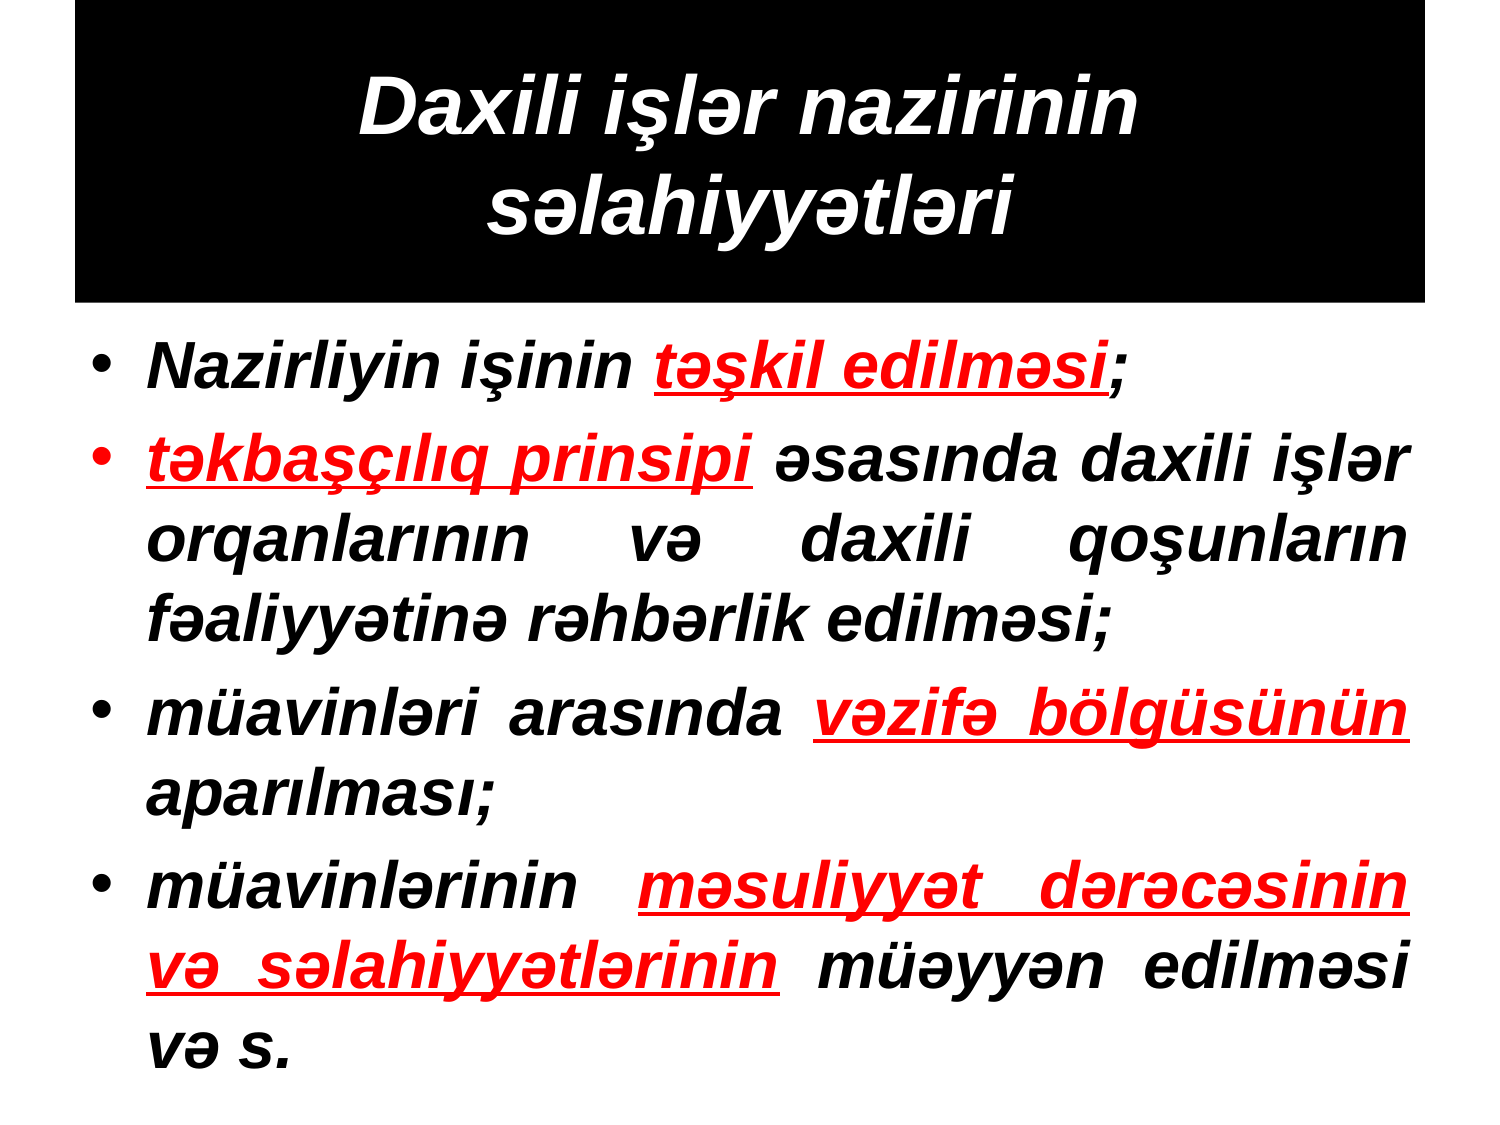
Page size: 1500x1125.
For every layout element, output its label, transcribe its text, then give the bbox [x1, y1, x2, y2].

list Nazirliyin işinin təşkil edilməsi; təkbaşçılıq prinsipi əsasında daxili işlər orqanlarının və daxili qoşunların fəaliyyətinə rəhbərlik edilməsi; müavinləri arasında vəzifə bölgüsünün aparılması; müavinlərinin məsuliyyət dərəcəsinin və səlahiyyətlərinin müəyyən edilməsi və s. [74, 314, 1426, 1083]
title Daxili işlər nazirinin səlahiyyətləri [74, 0, 1426, 303]
